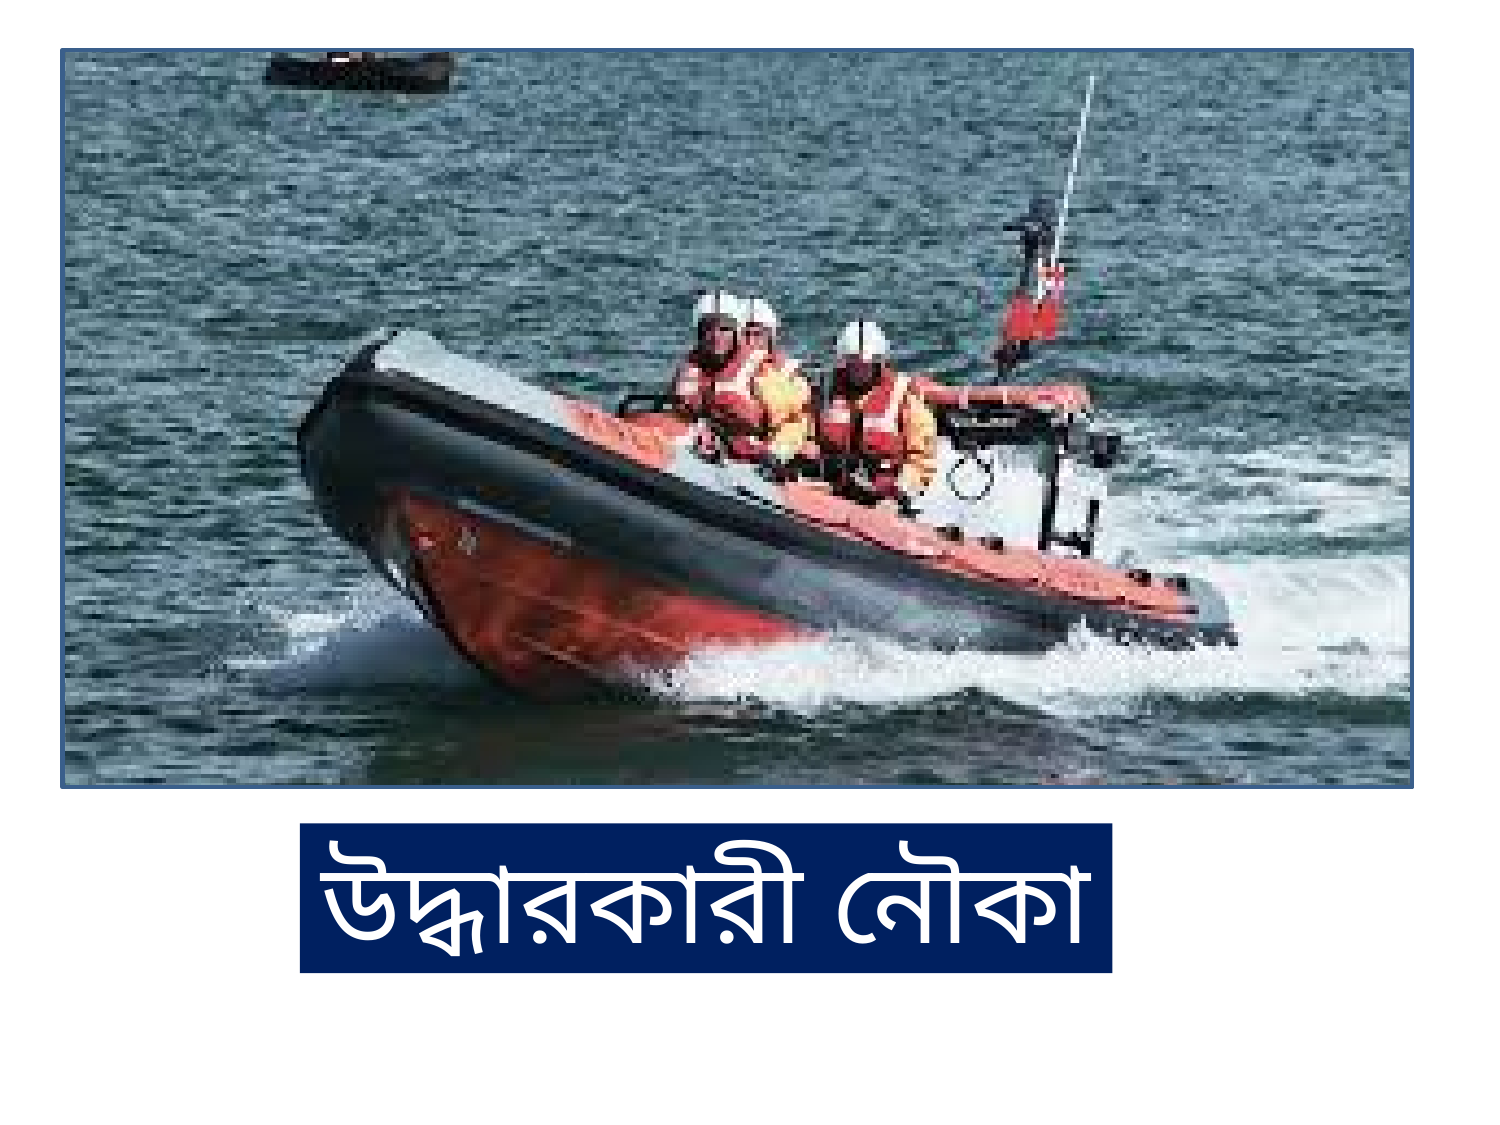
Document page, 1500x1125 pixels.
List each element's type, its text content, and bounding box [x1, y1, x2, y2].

text_box উদ্ধারকারী নৌকা [299, 823, 1113, 974]
text_box [60, 48, 1414, 789]
